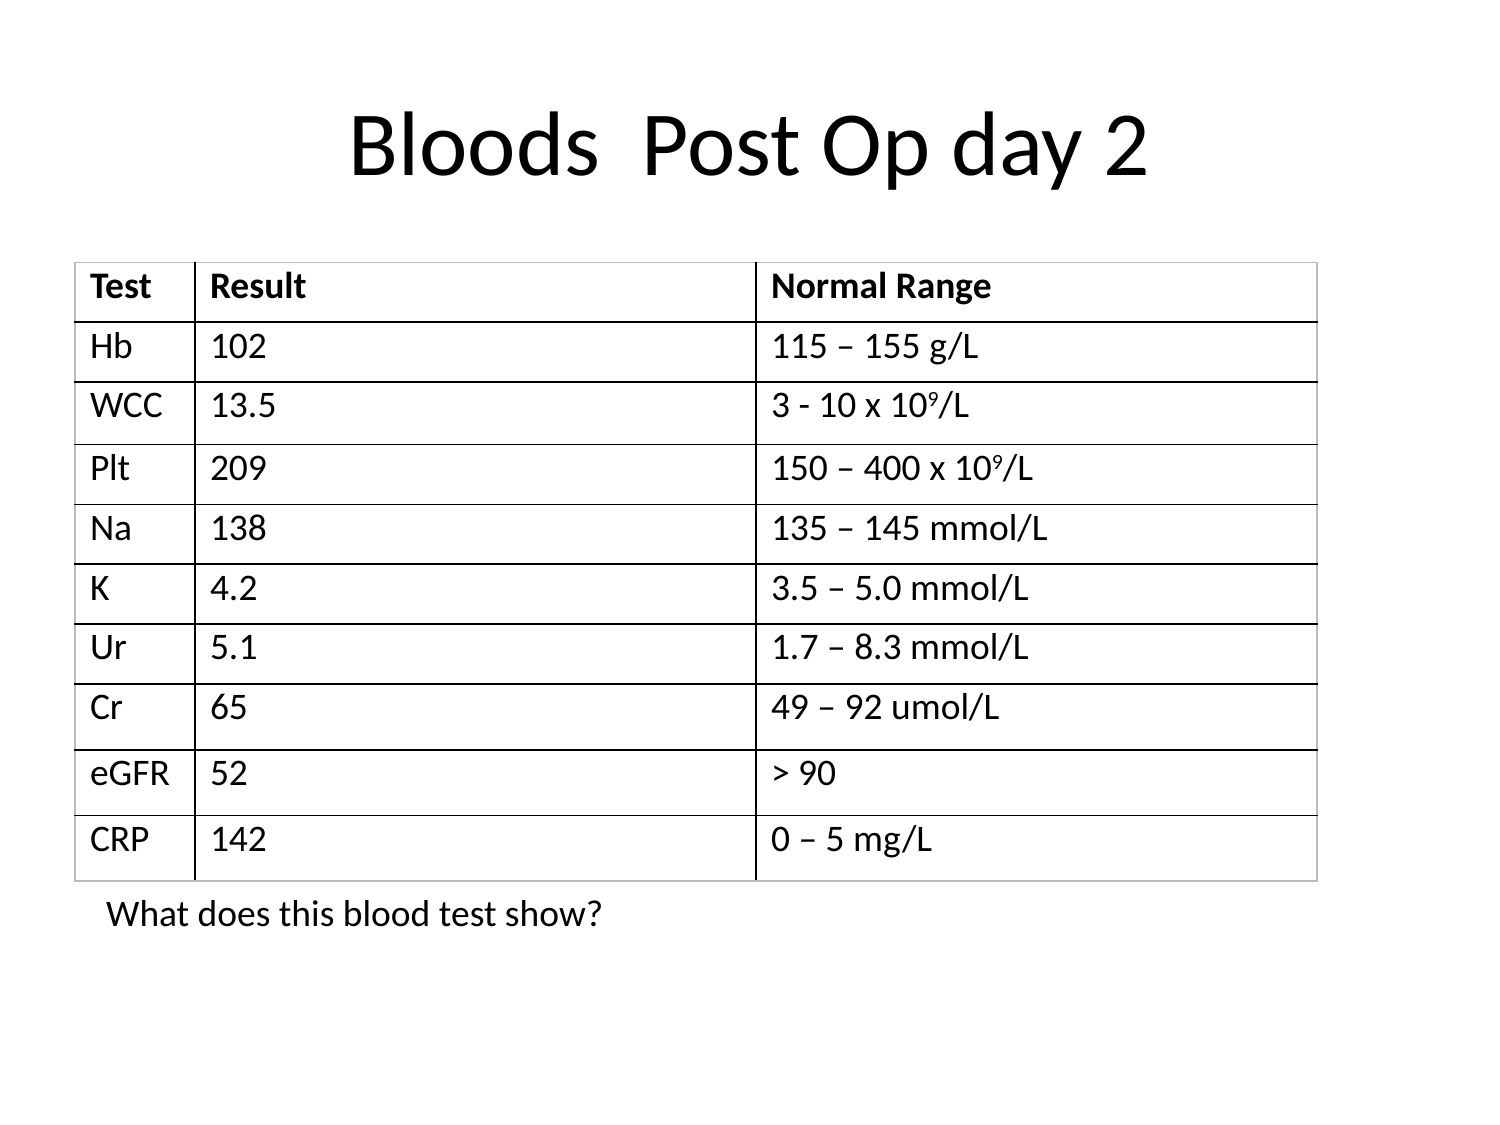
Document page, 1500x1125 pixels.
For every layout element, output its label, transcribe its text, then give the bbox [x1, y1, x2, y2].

table_cell 65 [196, 685, 755, 749]
table_cell Na [76, 505, 194, 563]
table_cell 115 – 155 g/L [757, 323, 1316, 381]
table_cell 150 – 400 x 109/L [757, 445, 1316, 504]
table_header Normal Range [757, 263, 1316, 321]
table_header Test [76, 263, 194, 321]
table_cell 142 [196, 816, 755, 880]
table_cell Plt [76, 445, 194, 504]
table_cell 102 [196, 323, 755, 381]
table_cell 209 [196, 445, 755, 504]
table_cell K [76, 565, 194, 623]
table_cell 3.5 – 5.0 mmol/L [757, 565, 1316, 623]
table_cell Cr [76, 685, 194, 749]
table_cell 138 [196, 505, 755, 563]
title Bloods Post Op day 2 [75, 45, 1425, 233]
table_cell 52 [196, 751, 755, 815]
table_cell 13.5 [196, 383, 755, 444]
table_cell 135 – 145 mmol/L [757, 505, 1316, 563]
text_box What does this blood test show? [91, 881, 619, 942]
table_header Result [196, 263, 755, 321]
table_cell Hb [76, 323, 194, 381]
table_cell > 90 [757, 751, 1316, 815]
table_cell 4.2 [196, 565, 755, 623]
table_cell CRP [76, 816, 194, 880]
table_cell 5.1 [196, 625, 755, 683]
table_cell 0 – 5 mg/L [757, 816, 1316, 880]
table_cell 1.7 – 8.3 mmol/L [757, 625, 1316, 683]
table_cell 3 - 10 x 109/L [757, 383, 1316, 444]
table_cell Ur [76, 625, 194, 683]
table_cell 49 – 92 umol/L [757, 685, 1316, 749]
table_cell eGFR [76, 751, 194, 815]
table_cell WCC [76, 383, 194, 444]
